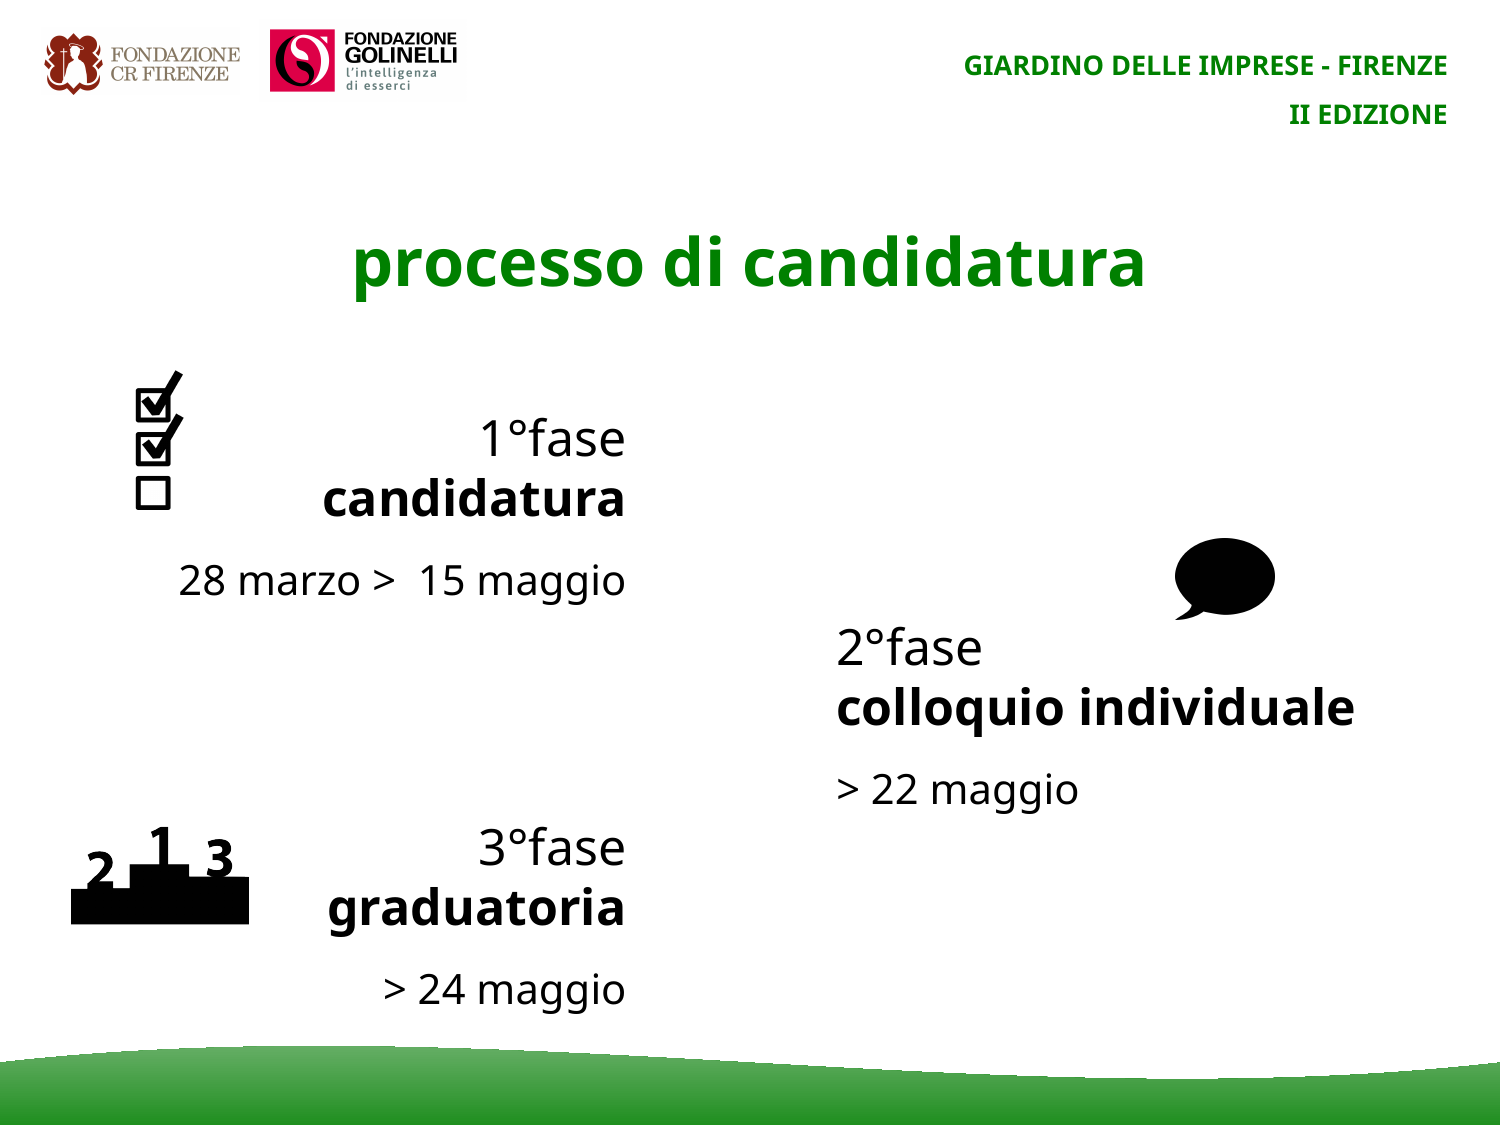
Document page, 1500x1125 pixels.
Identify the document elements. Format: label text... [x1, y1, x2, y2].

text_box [41, 19, 467, 103]
picture [71, 786, 249, 965]
picture [123, 367, 196, 510]
text_box [0, 1046, 1500, 1125]
text_box 3°fase graduatoria > 24 maggio [205, 807, 642, 1021]
text_box 1°fase candidatura 28 marzo > 15 maggio [69, 399, 642, 612]
text_box GIARDINO DELLE IMPRESE - FIRENZE II EDIZIONE [584, 24, 1463, 138]
text_box 2°fase colloquio individuale > 22 maggio [821, 607, 1471, 820]
picture [1174, 538, 1275, 621]
text_box processo di candidatura [257, 172, 1243, 308]
